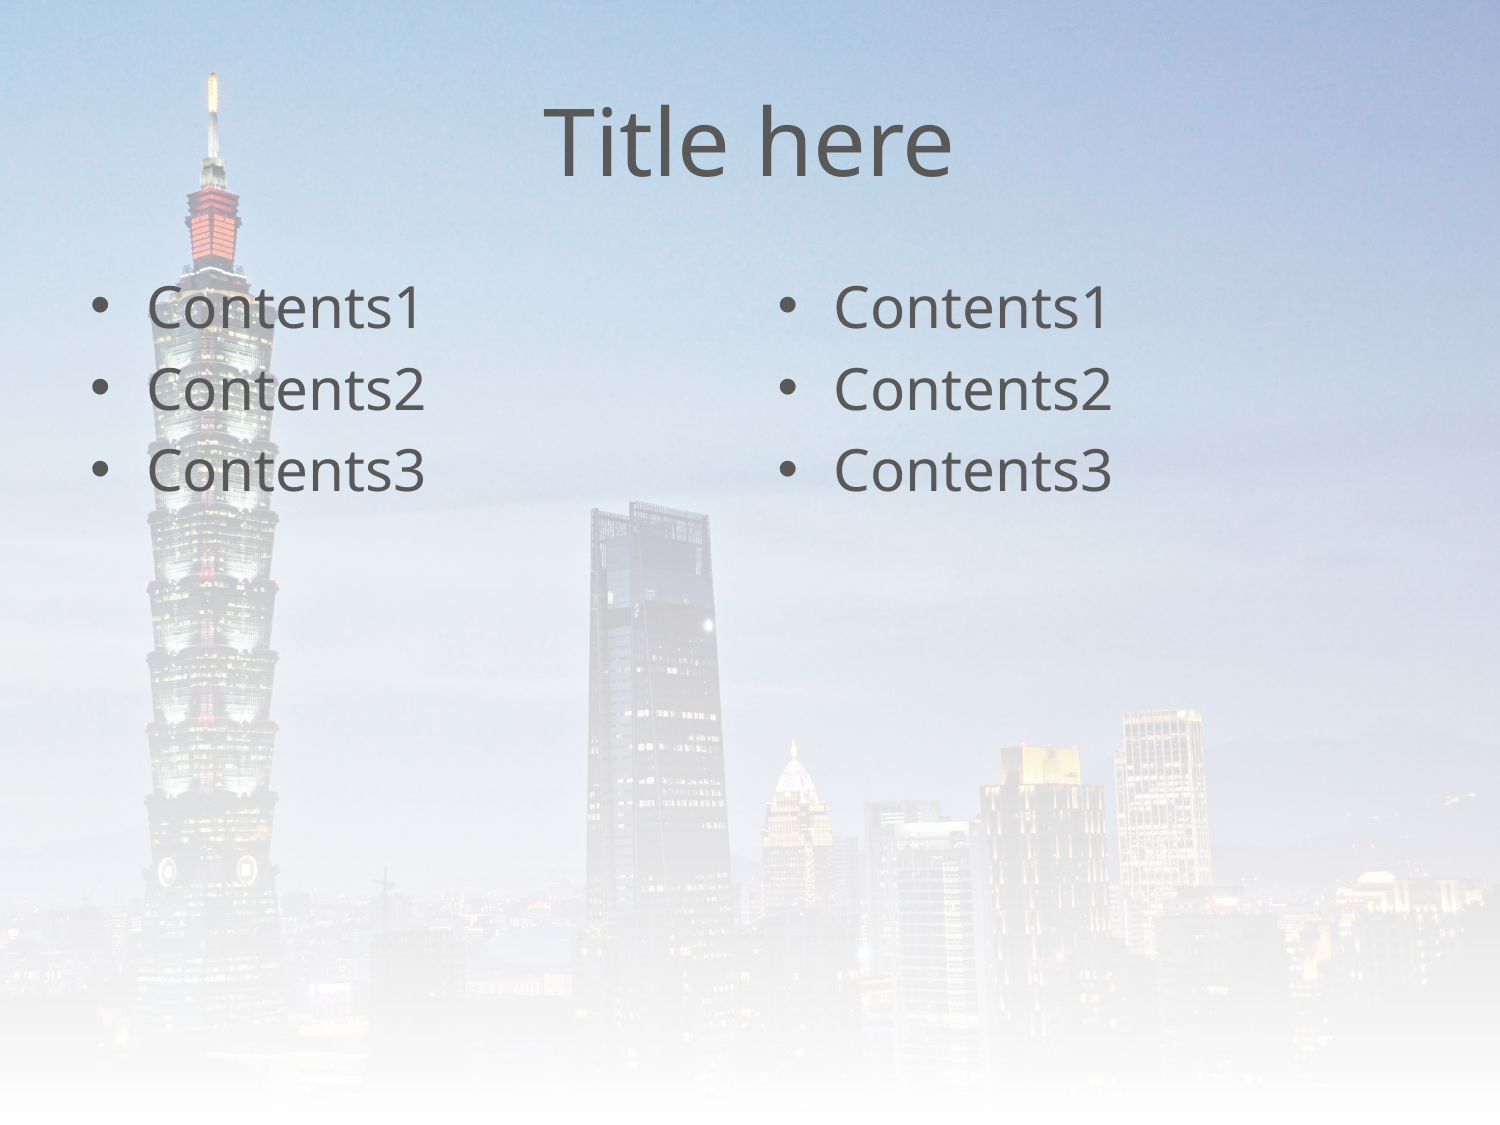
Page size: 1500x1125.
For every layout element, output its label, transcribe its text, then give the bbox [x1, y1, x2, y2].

title Title here [75, 45, 1425, 233]
list Contents1 Contents2 Contents3 [762, 262, 1425, 1005]
text_box [0, 0, 1500, 1125]
list Contents1 Contents2 Contents3 [75, 262, 738, 1005]
